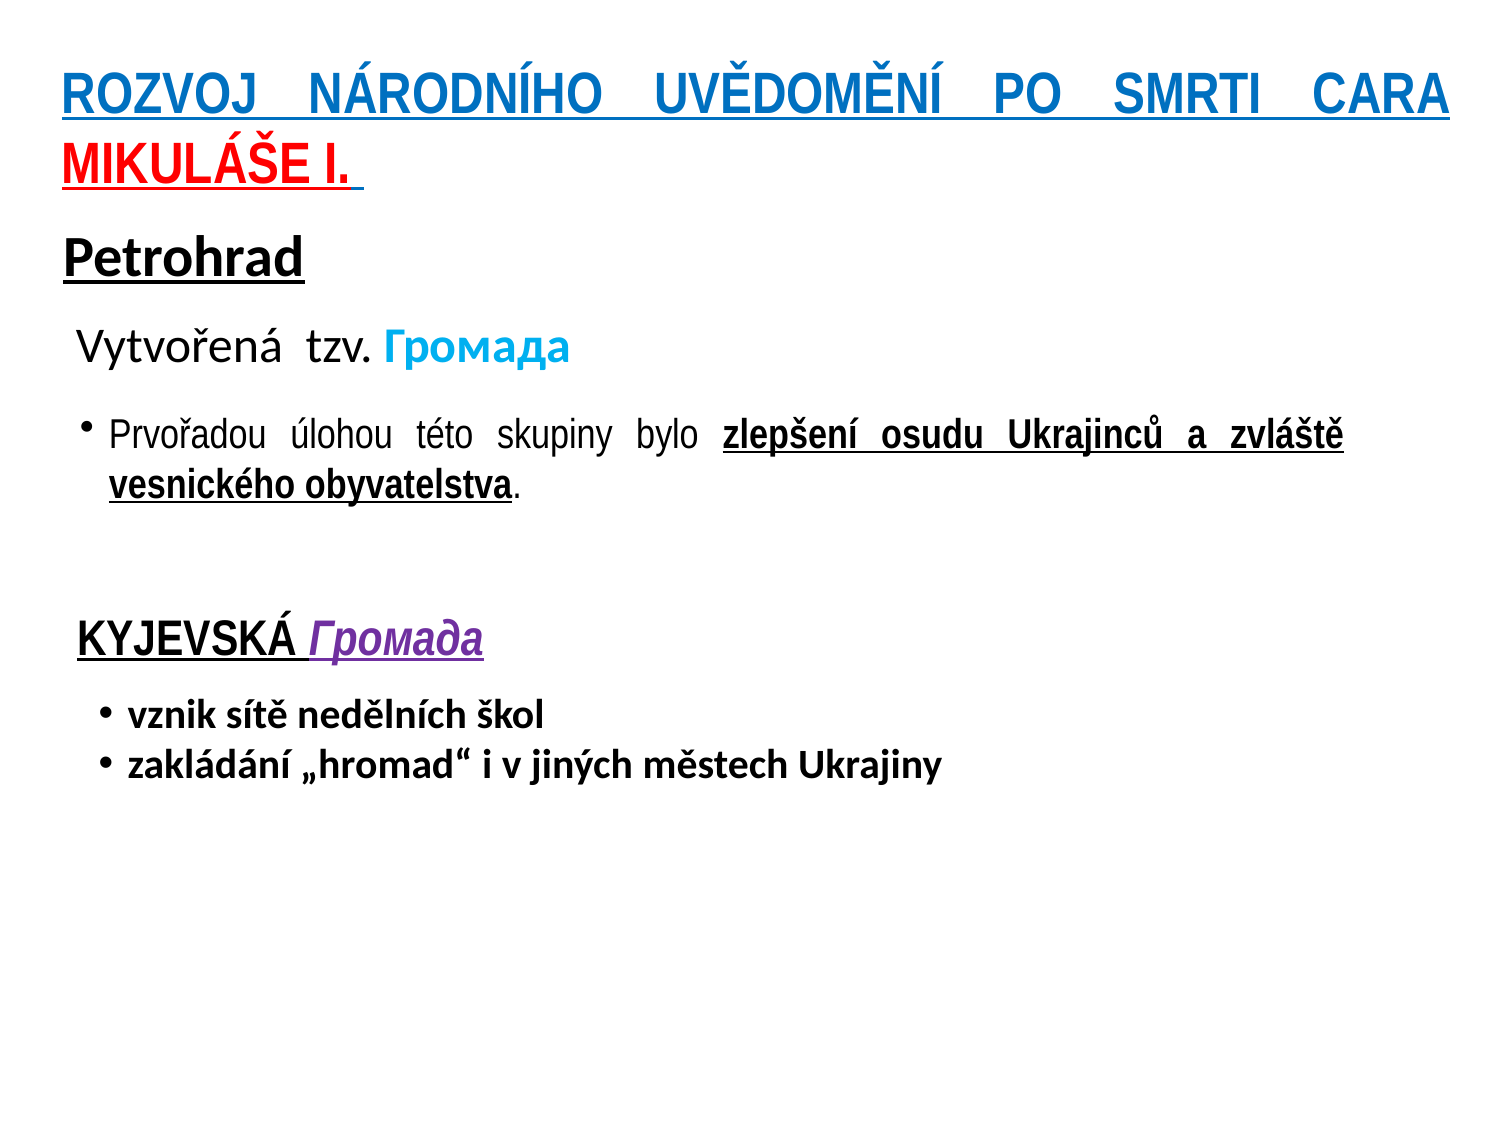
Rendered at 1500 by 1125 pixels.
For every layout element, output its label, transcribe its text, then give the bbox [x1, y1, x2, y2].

text_box Vytvořená tzv. Громада [61, 304, 598, 380]
text_box Petrohrad [48, 210, 320, 296]
text_box KYJEVSKÁ Громада [62, 597, 499, 673]
text_box Prvořadou úlohou této skupiny bylo zlepšení osudu Ukrajinců a zvláště vesnického obyvatelstva. [64, 398, 1360, 514]
text_box ROZVOJ NÁRODNÍHO UVĚDOMĚNÍ PO SMRTI CARA MIKULÁŠE I. [46, 47, 1465, 203]
text_box vznik sítě nedělních škol zakládání „hromad“ i v jiných městech Ukrajiny [83, 679, 958, 795]
